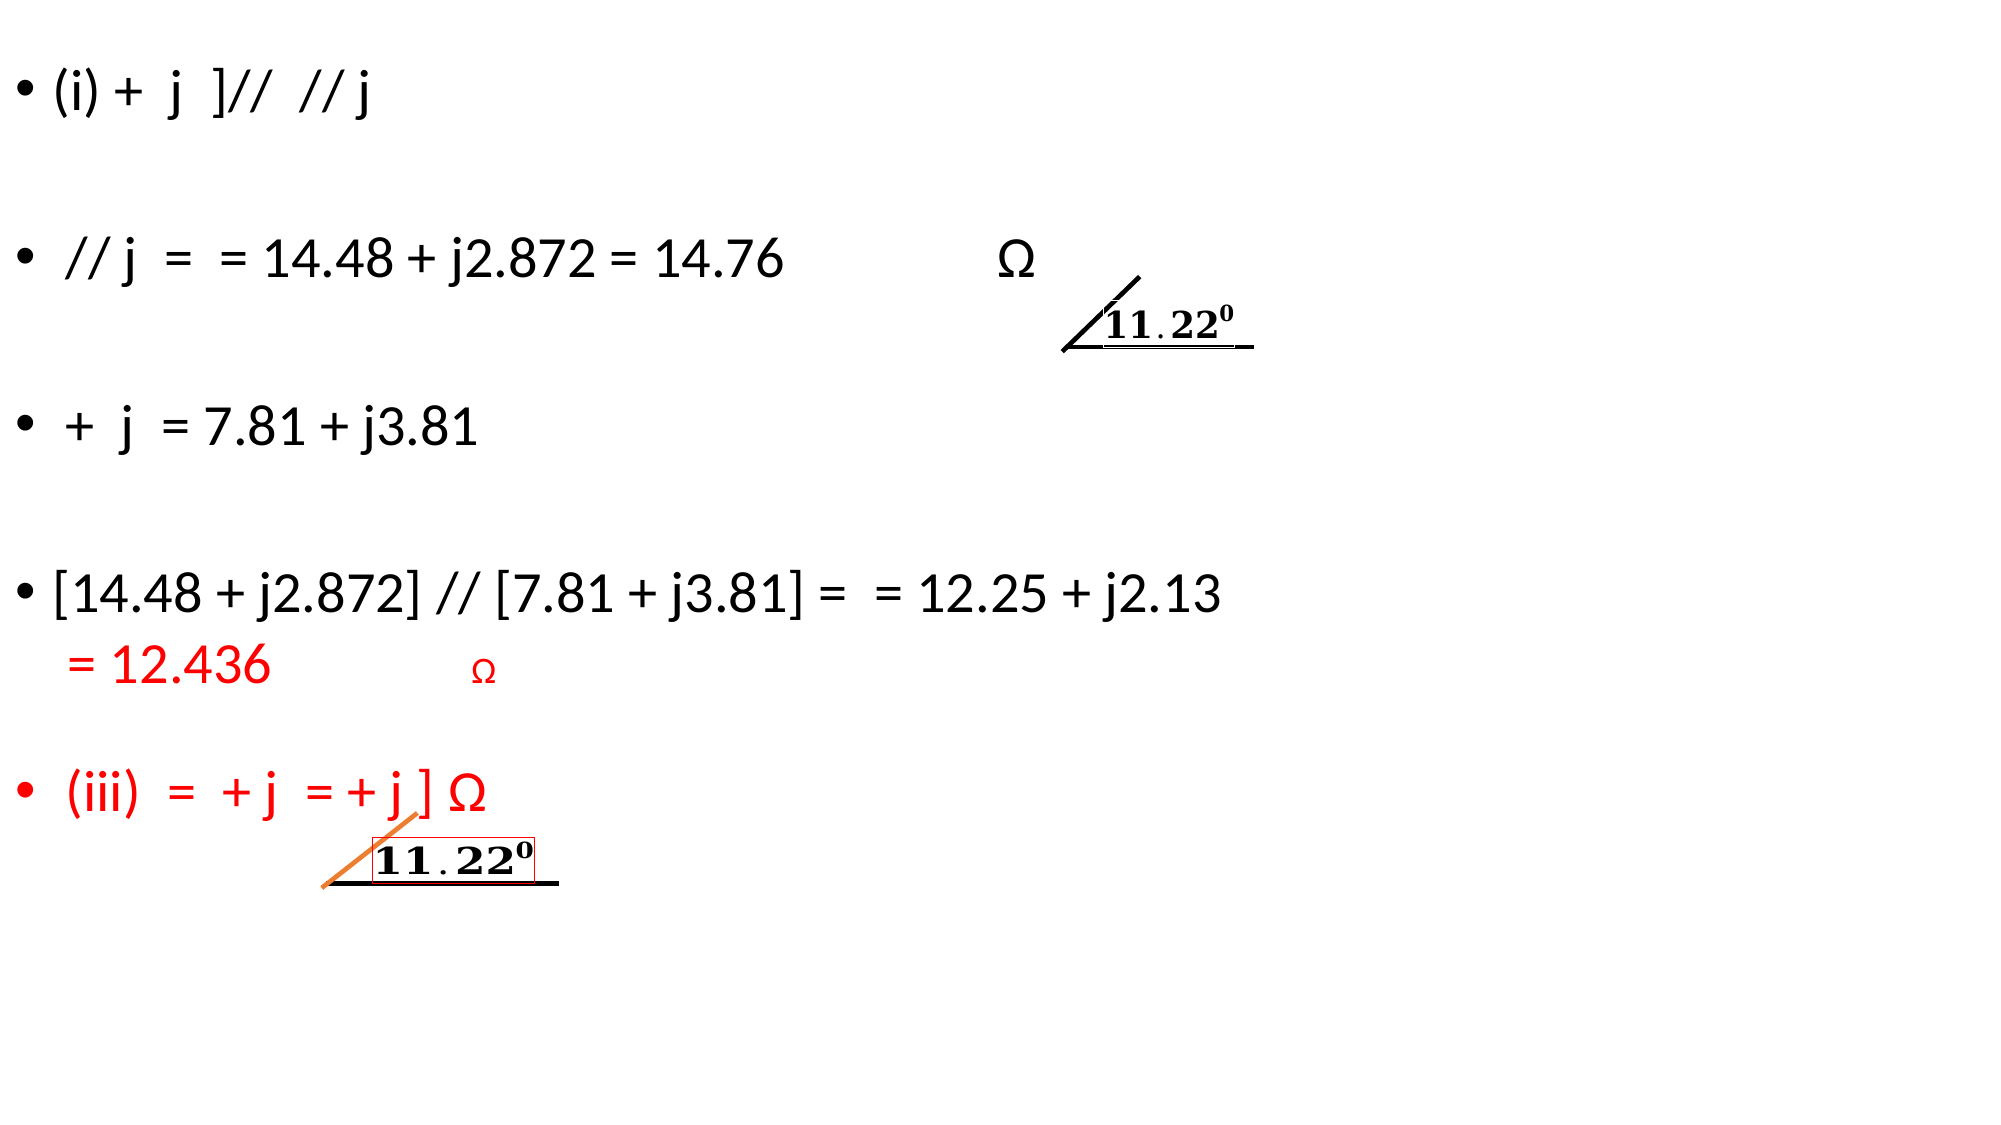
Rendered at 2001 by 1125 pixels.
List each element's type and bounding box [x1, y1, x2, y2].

text_box [321, 812, 559, 888]
text_box [1062, 276, 1255, 352]
